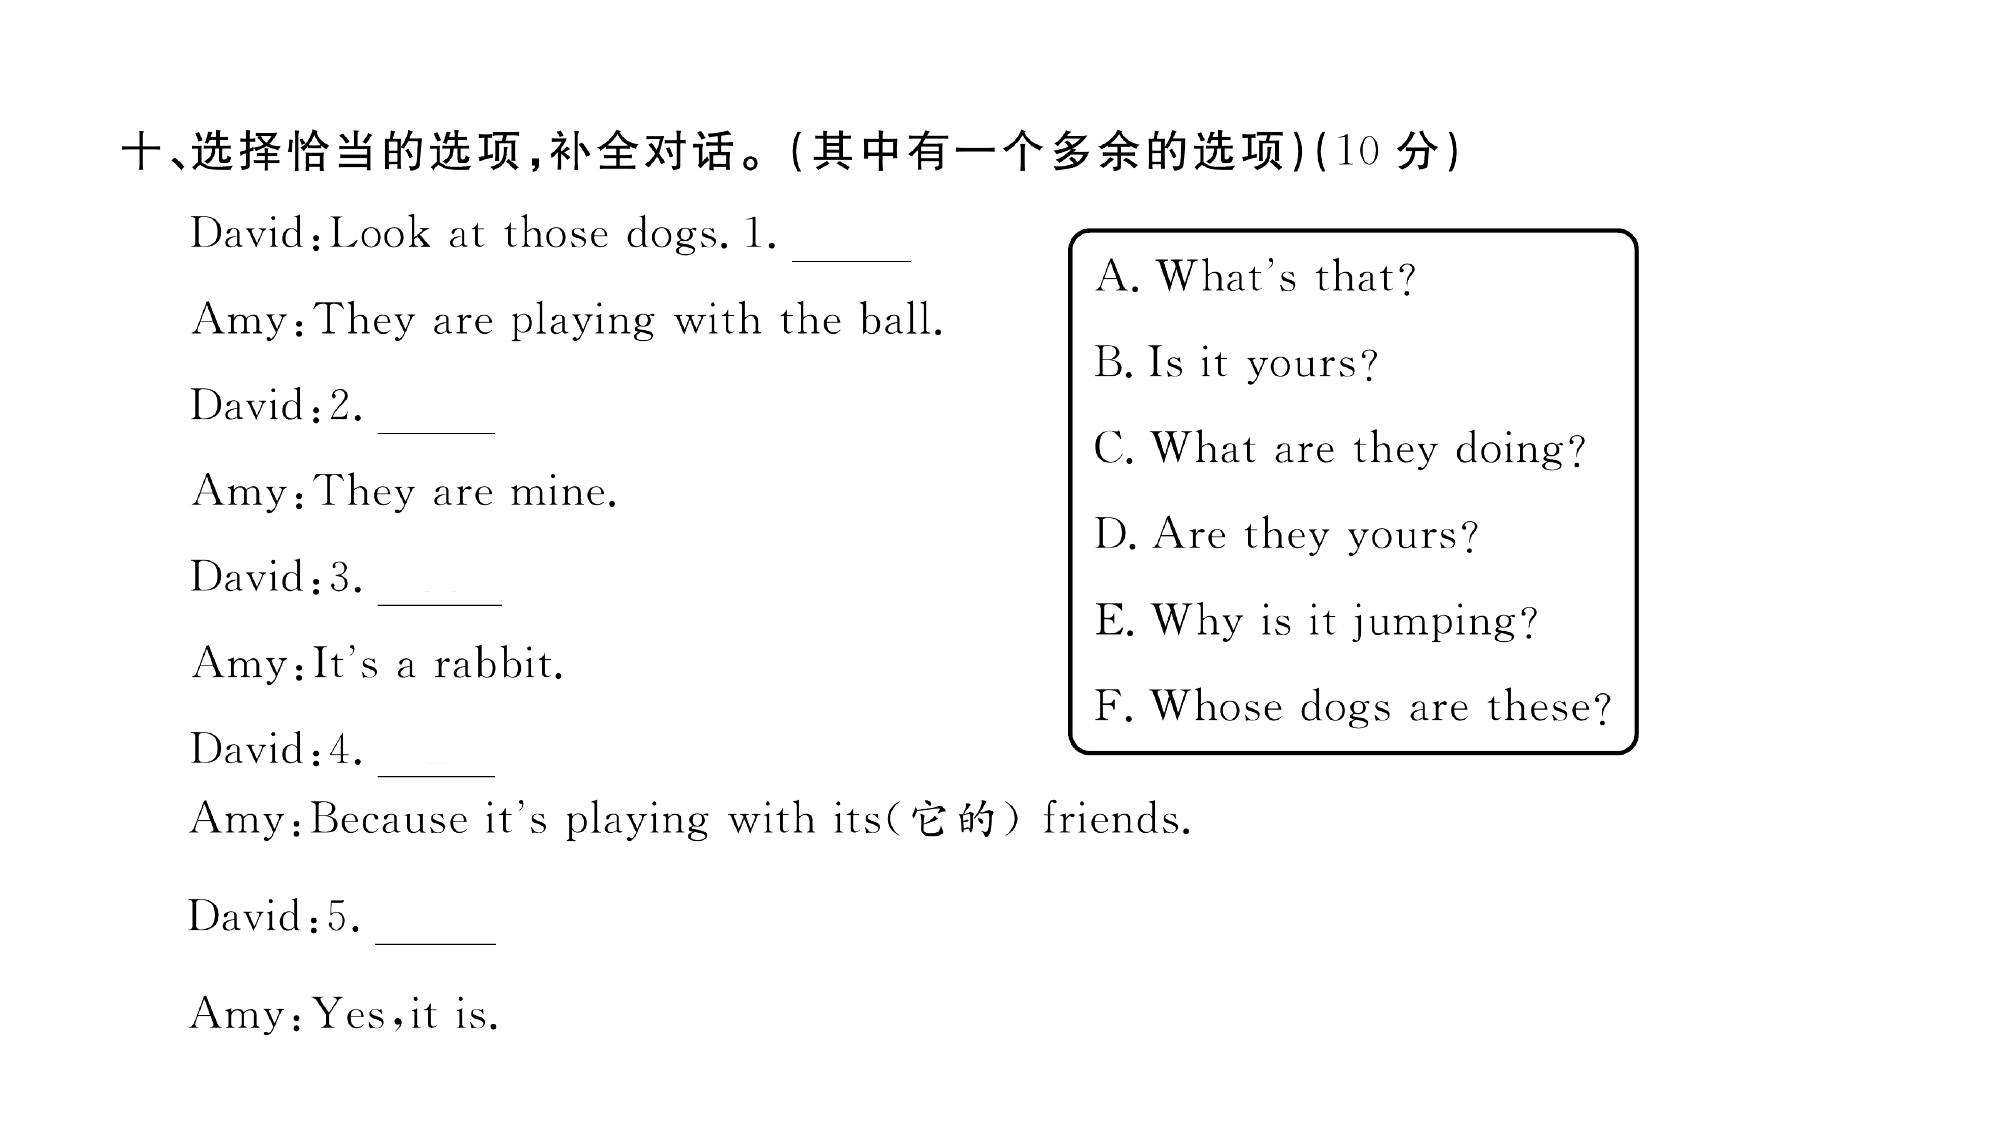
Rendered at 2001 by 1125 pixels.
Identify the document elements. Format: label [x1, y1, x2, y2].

picture [118, 106, 2000, 1055]
